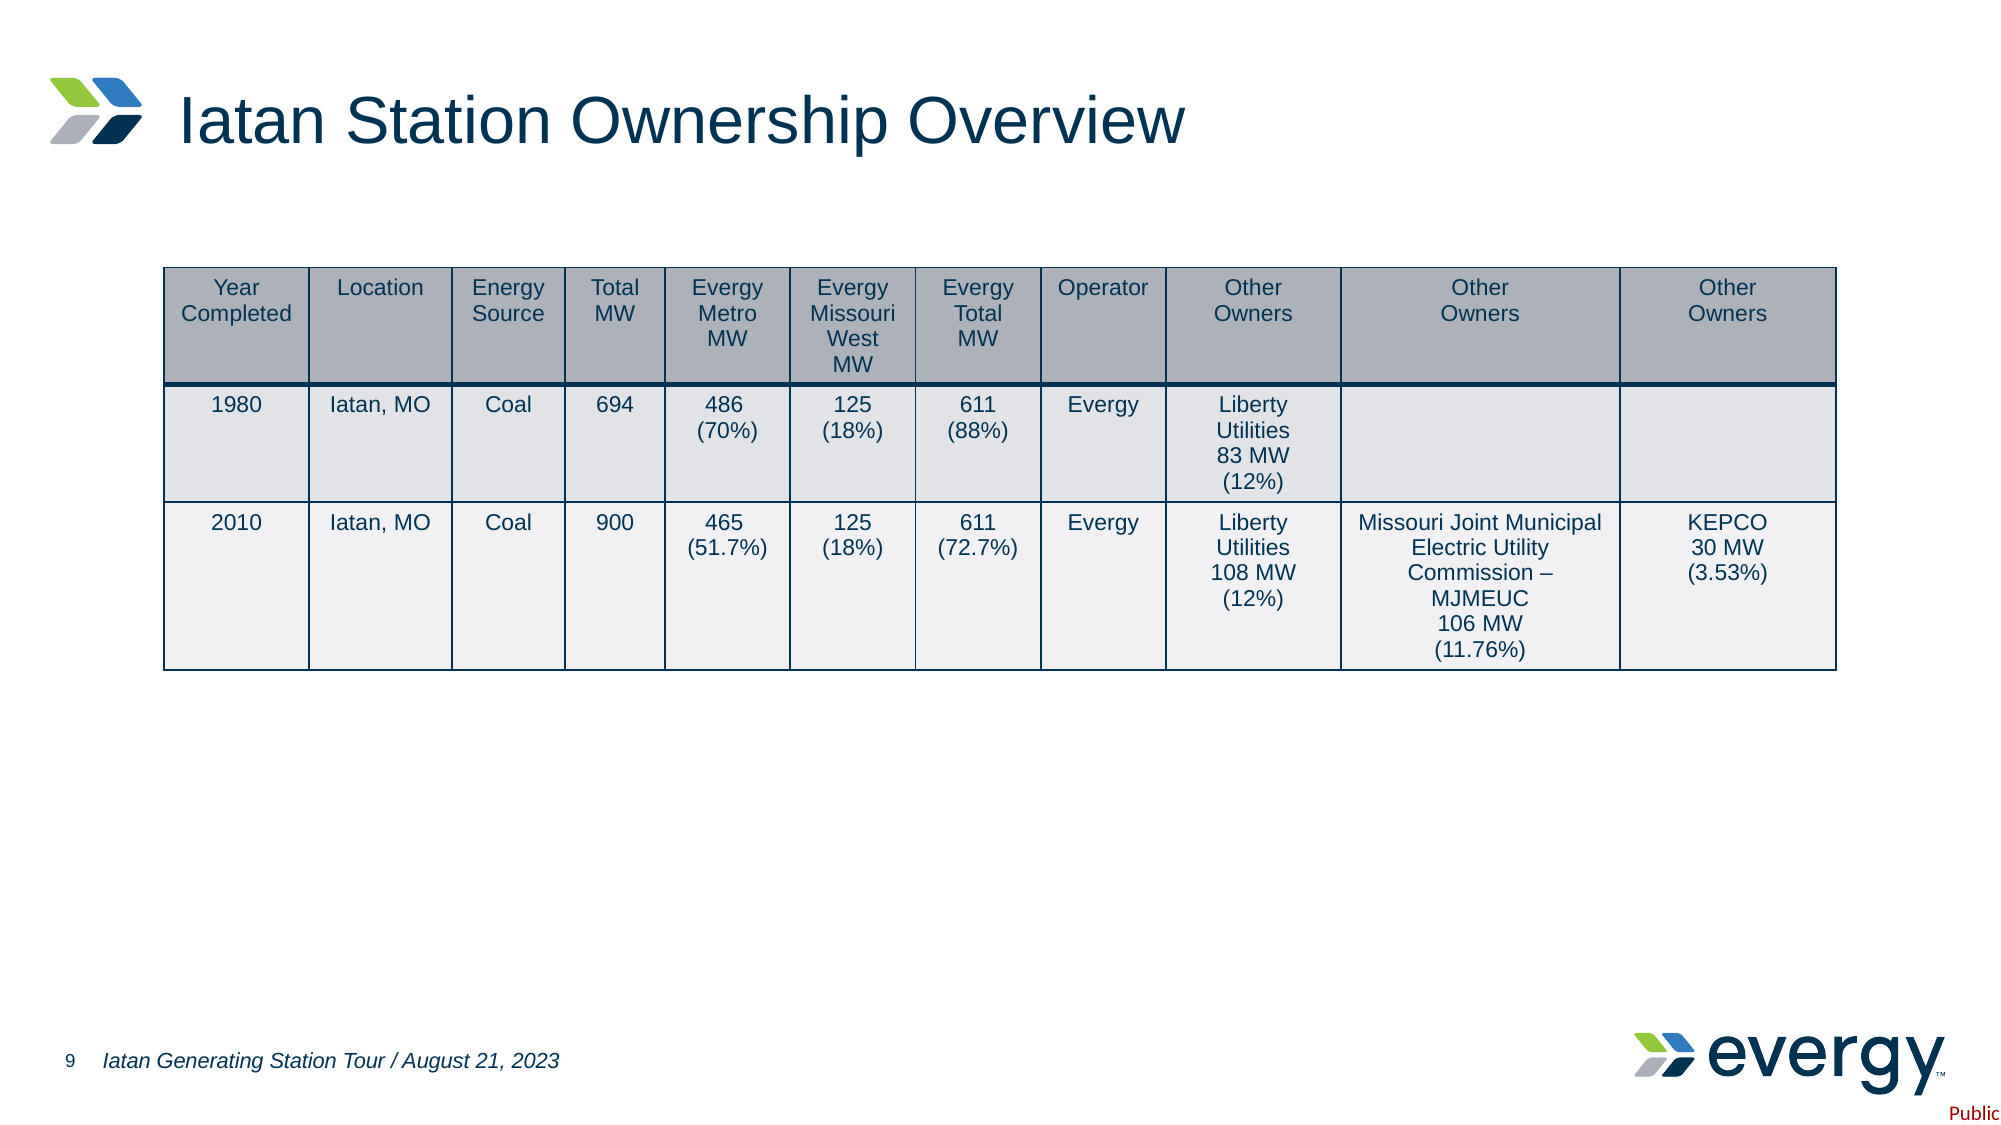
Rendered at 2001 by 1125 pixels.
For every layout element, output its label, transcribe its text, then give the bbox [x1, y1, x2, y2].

table_cell Liberty Utilities 108 MW (12%) [1167, 503, 1340, 669]
table_cell [1342, 387, 1619, 501]
table_cell 2010 [165, 503, 308, 669]
table_cell Coal [453, 387, 564, 501]
table_cell 465 (51.7%) [666, 503, 789, 669]
table_cell Missouri Joint Municipal Electric Utility Commission – MJMEUC 106 MW (11.76%) [1342, 503, 1619, 669]
table_cell 486 (70%) [666, 387, 789, 501]
slide_number 9 [50, 1029, 126, 1090]
table_header Other Owners [1621, 268, 1835, 382]
table_cell Iatan, MO [310, 503, 451, 669]
table_cell 125 (18%) [791, 387, 915, 501]
table_header Evergy Missouri West MW [791, 268, 915, 382]
footer Iatan Generating Station Tour / August 21, 2023 [126, 1029, 1189, 1090]
table_header Year Completed [165, 268, 308, 382]
table_cell Evergy [1042, 503, 1165, 669]
table_header Evergy Total MW [916, 268, 1040, 382]
table_cell 694 [566, 387, 664, 501]
table_cell 611 (72.7%) [916, 503, 1040, 669]
table_header Total MW [566, 268, 664, 382]
picture [50, 77, 143, 145]
table_header Operator [1042, 268, 1165, 382]
text_box Iatan Station Ownership Overview [163, 64, 1664, 170]
table_cell Liberty Utilities 83 MW (12%) [1167, 387, 1340, 501]
table_cell Evergy [1042, 387, 1165, 501]
table_header Other Owners [1167, 268, 1340, 382]
table_cell 125 (18%) [791, 503, 915, 669]
table_header Energy Source [453, 268, 564, 382]
table_cell 611 (88%) [916, 387, 1040, 501]
table_cell 900 [566, 503, 664, 669]
table_cell 1980 [165, 387, 308, 501]
table_header Other Owners [1342, 268, 1619, 382]
picture [1627, 1026, 1951, 1101]
table_cell KEPCO 30 MW (3.53%) [1621, 503, 1835, 669]
table_cell Iatan, MO [310, 387, 451, 501]
table_cell Coal [453, 503, 564, 669]
table_header Location [310, 268, 451, 382]
table_cell [1621, 387, 1835, 501]
table_header Evergy Metro MW [666, 268, 789, 382]
